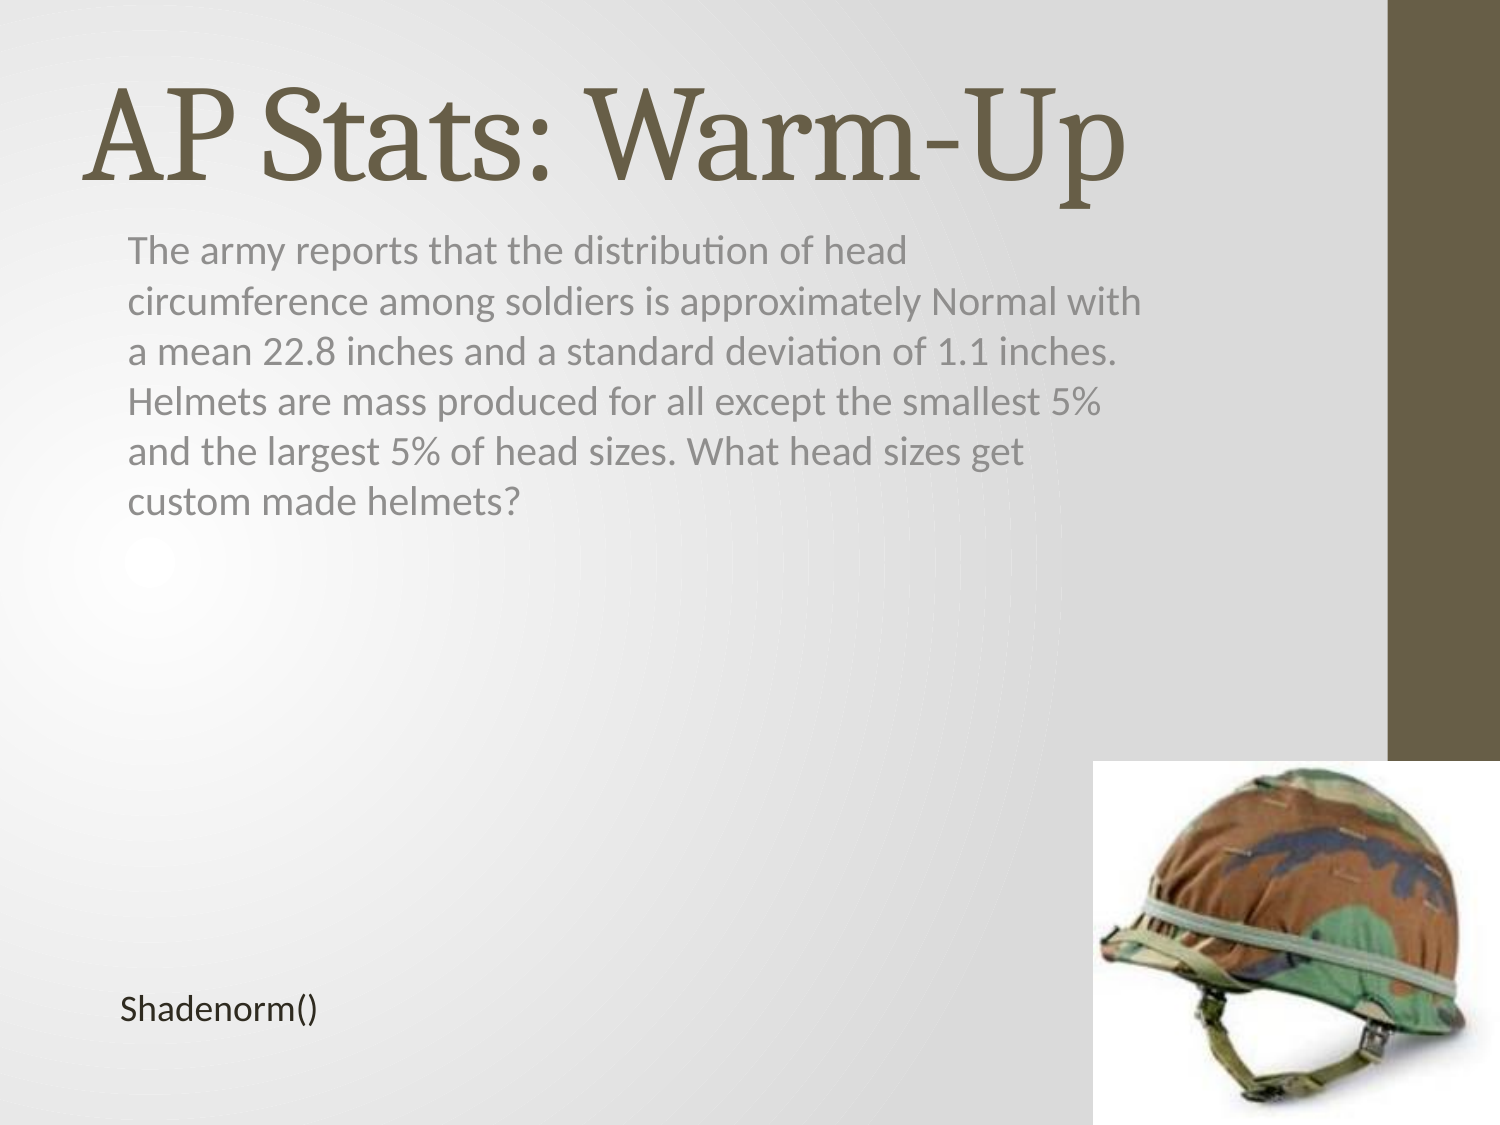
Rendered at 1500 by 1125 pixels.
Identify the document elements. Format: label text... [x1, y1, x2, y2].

picture [1092, 760, 1500, 1125]
title AP Stats: Warm-Up [67, 47, 1306, 216]
subtitle The army reports that the distribution of head circumference among soldiers is approximately Normal with a mean 22.8 inches and a standard deviation of 1.1 inches. Helmets are mass produced for all except the smallest 5% and the largest 5% of head sizes. What head sizes get custom made helmets? [112, 215, 1173, 925]
text_box Shadenorm() [105, 977, 334, 1037]
